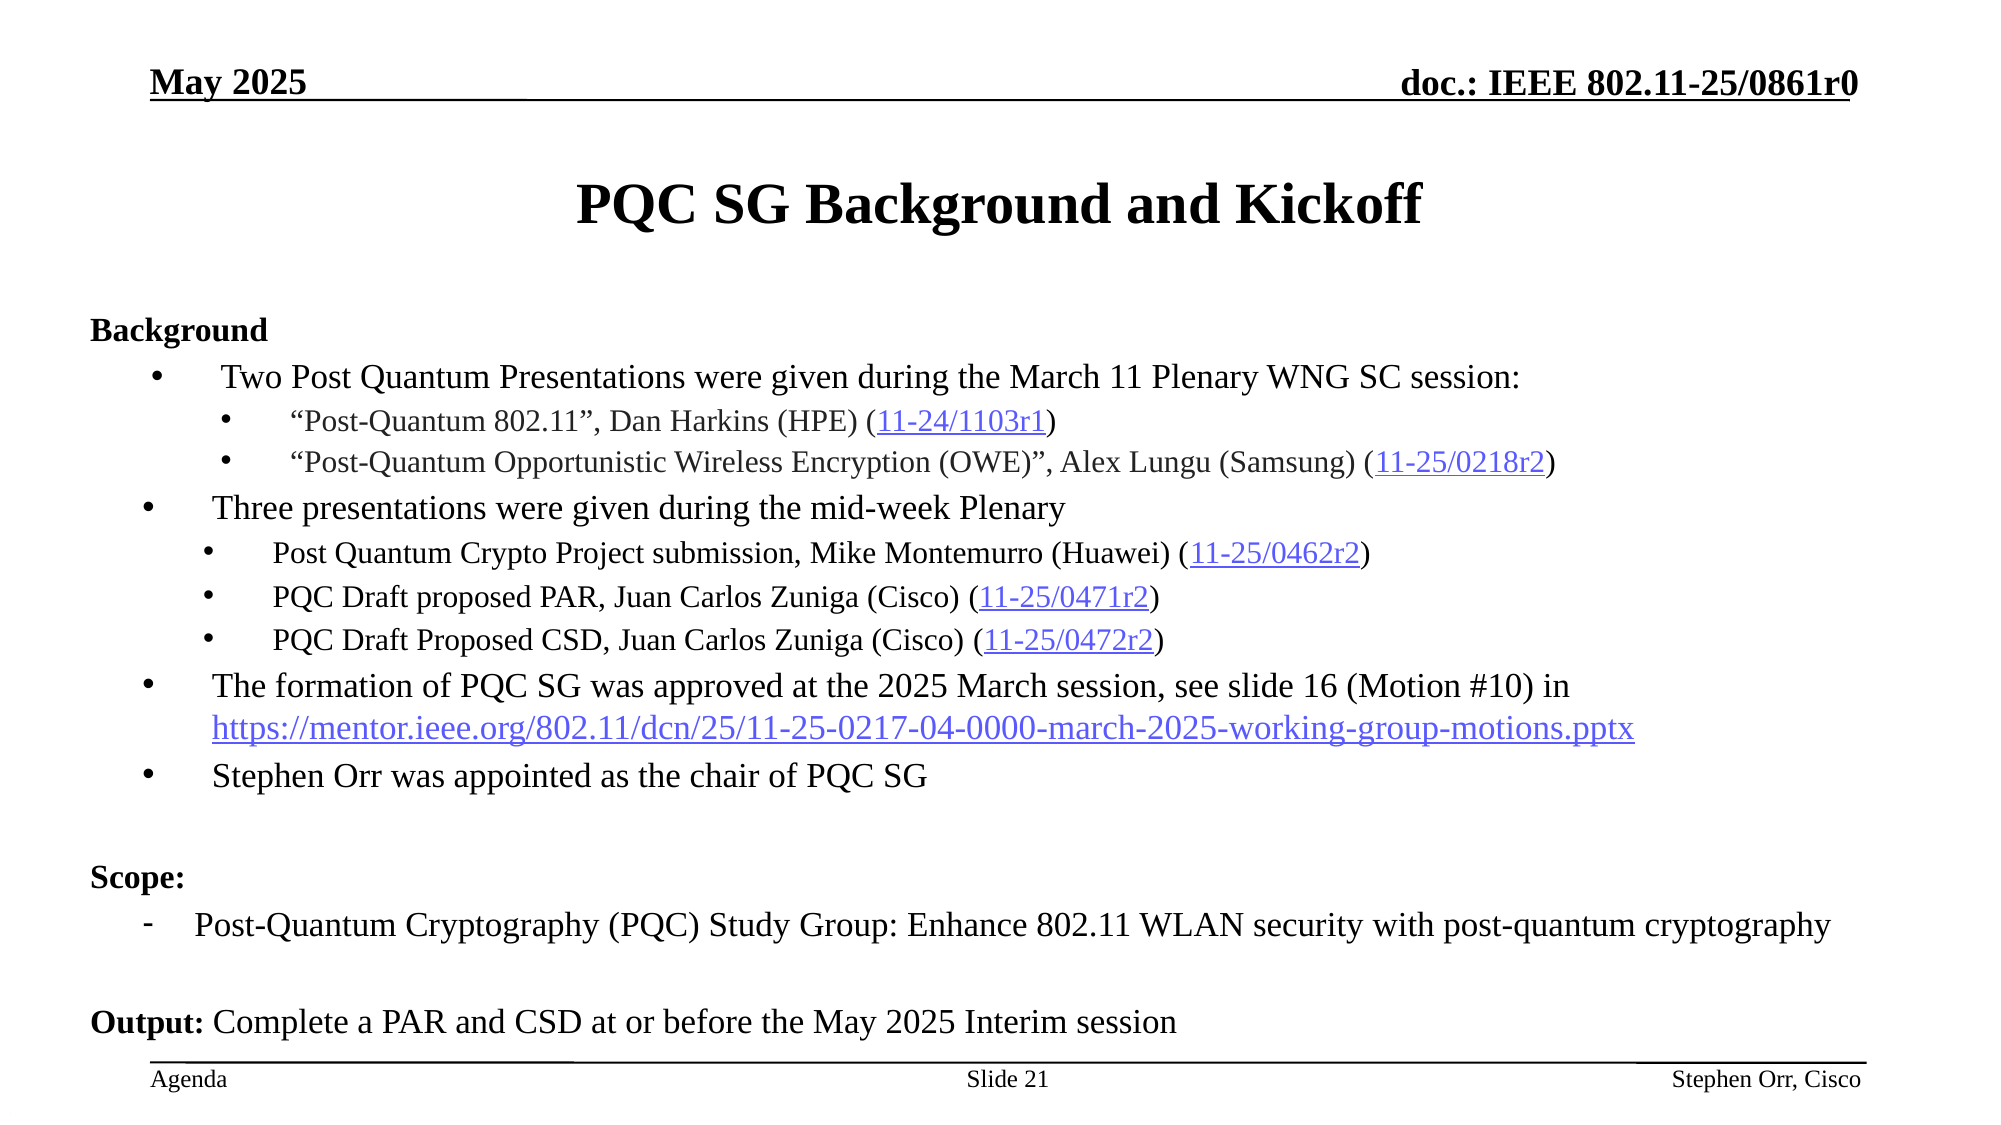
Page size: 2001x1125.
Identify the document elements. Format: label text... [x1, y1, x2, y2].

slide_number Slide 21 [949, 1061, 1067, 1123]
list Background Two Post Quantum Presentations were given during the March 11 Plenary WNG SC session: “Post-Quantum 802.11”, Dan Harkins (HPE) (11-24/1103r1) “Post-Quantum Opportunistic Wireless Encryption (OWE)”, Alex Lungu (Samsung) (11-25/0218r2) Three presentations were given during the mid-week Plenary Post Quantum Crypto Project submission, Mike Montemurro (Huawei) (11-25/0462r2) PQC Draft proposed PAR, Juan Carlos Zuniga (Cisco) (11-25/0471r2) PQC Draft Proposed CSD, Juan Carlos Zuniga (Cisco) (11-25/0472r2) The formation of PQC SG was approved at the 2025 March session, see slide 16 (Motion #10) in https://mentor.ieee.org/802.11/dcn/25/11-25-0217-04-0000-march-2025-working-group-motions.pptx Stephen Orr was appointed as the chair of PQC SG Scope: Post-Quantum Cryptography (PQC) Study Group: Enhance 802.11 WLAN security with post-quantum cryptography Output: Complete a PAR and CSD at or before the May 2025 Interim session [74, 299, 1850, 1068]
title PQC SG Background and Kickoff [149, 112, 1850, 288]
